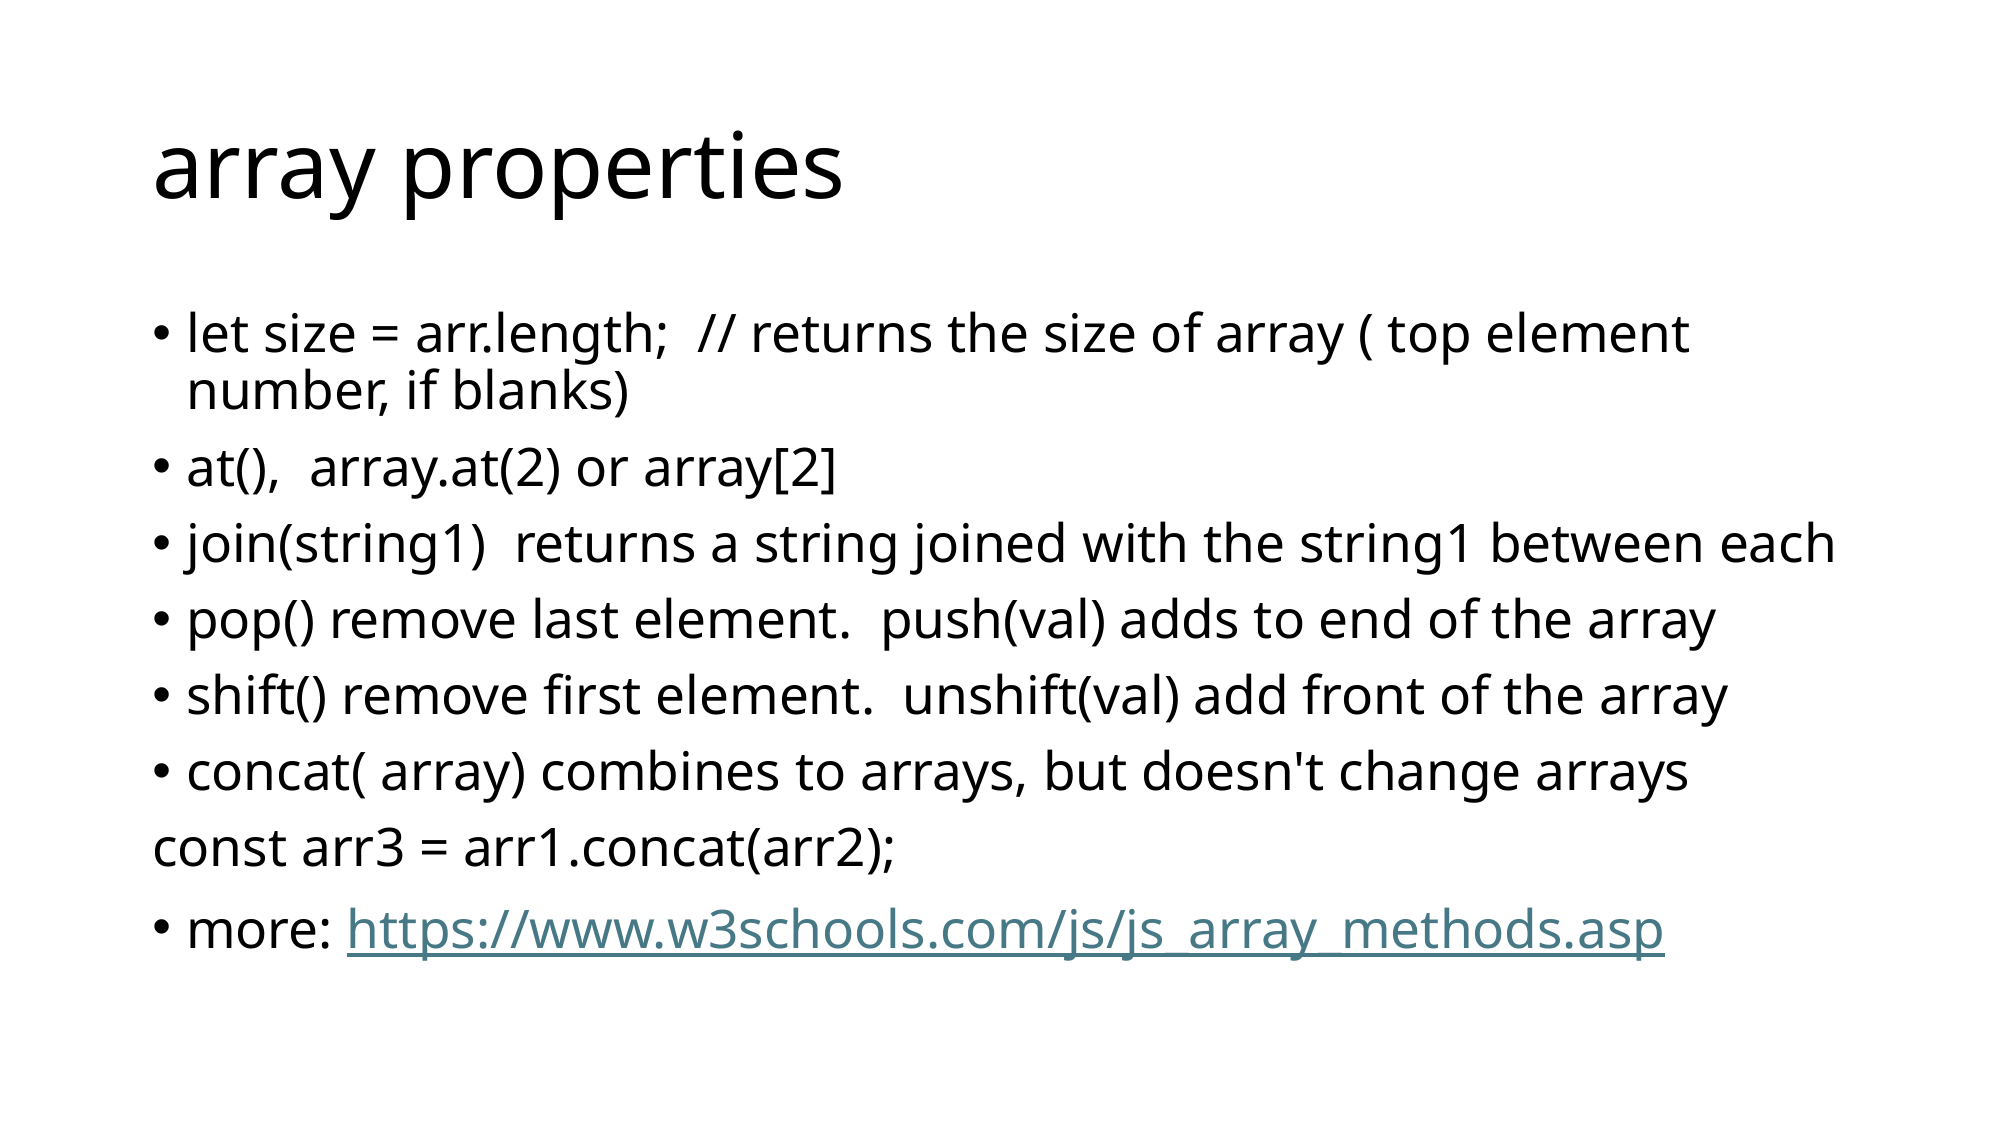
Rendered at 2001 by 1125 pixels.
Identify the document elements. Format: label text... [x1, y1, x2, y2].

title array properties [137, 59, 1863, 278]
list let size = arr.length; // returns the size of array ( top element number, if blanks) at(), array.at(2) or array[2] join(string1) returns a string joined with the string1 between each pop() remove last element. push(val) adds to end of the array shift() remove first element. unshift(val) add front of the array concat( array) combines to arrays, but doesn't change arrays const arr3 = arr1.concat(arr2); more: https://www.w3schools.com/js/js_array_methods.asp [137, 299, 1863, 1014]
